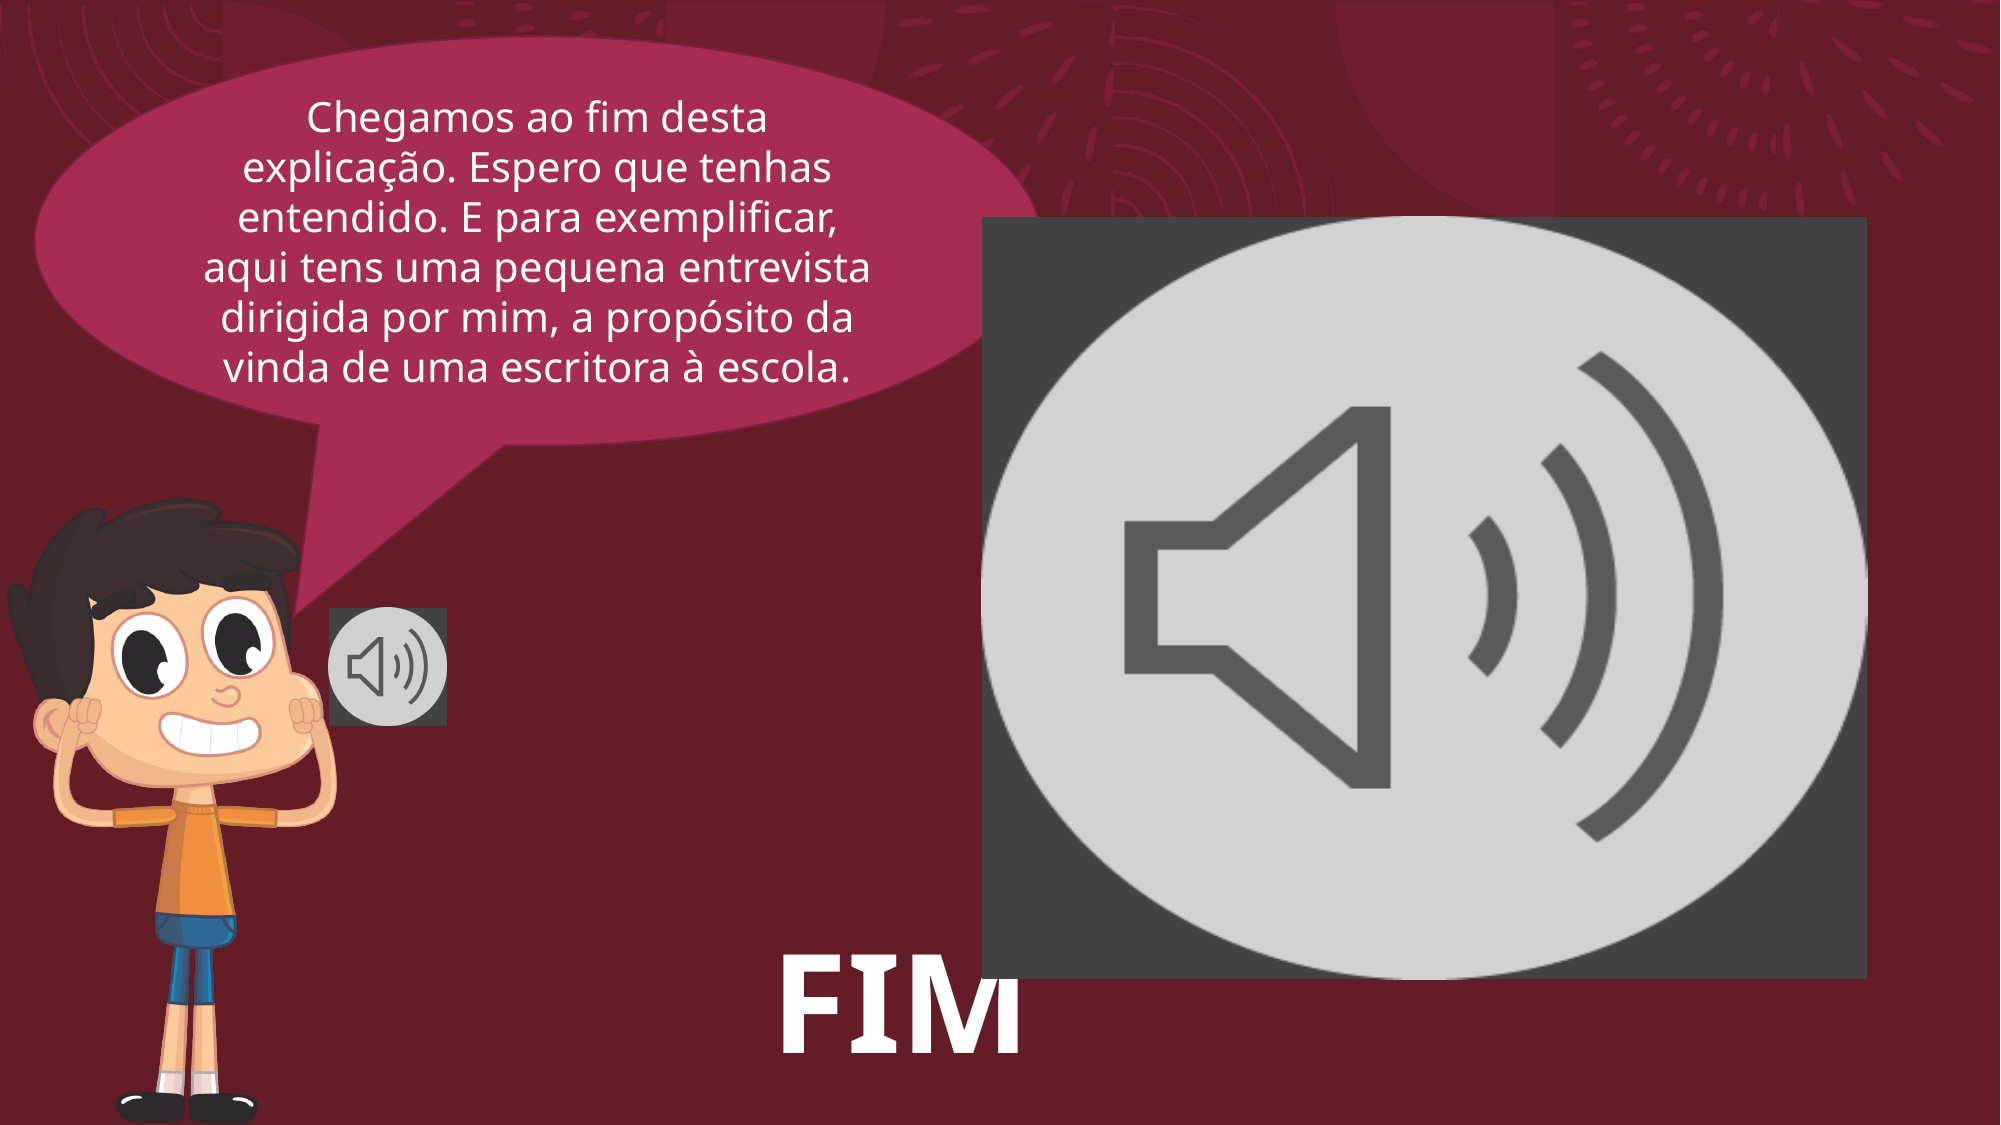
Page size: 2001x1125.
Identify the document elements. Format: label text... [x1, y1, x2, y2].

title FIM [756, 887, 1057, 1110]
text_box Chegamos ao fim desta explicação. Espero que tenhas entendido. E para exemplificar, aqui tens uma pequena entrevista dirigida por mim, a propósito da vinda de uma escritora à escola. [34, 36, 1037, 579]
picture [6, 498, 448, 1125]
picture [980, 215, 1869, 981]
